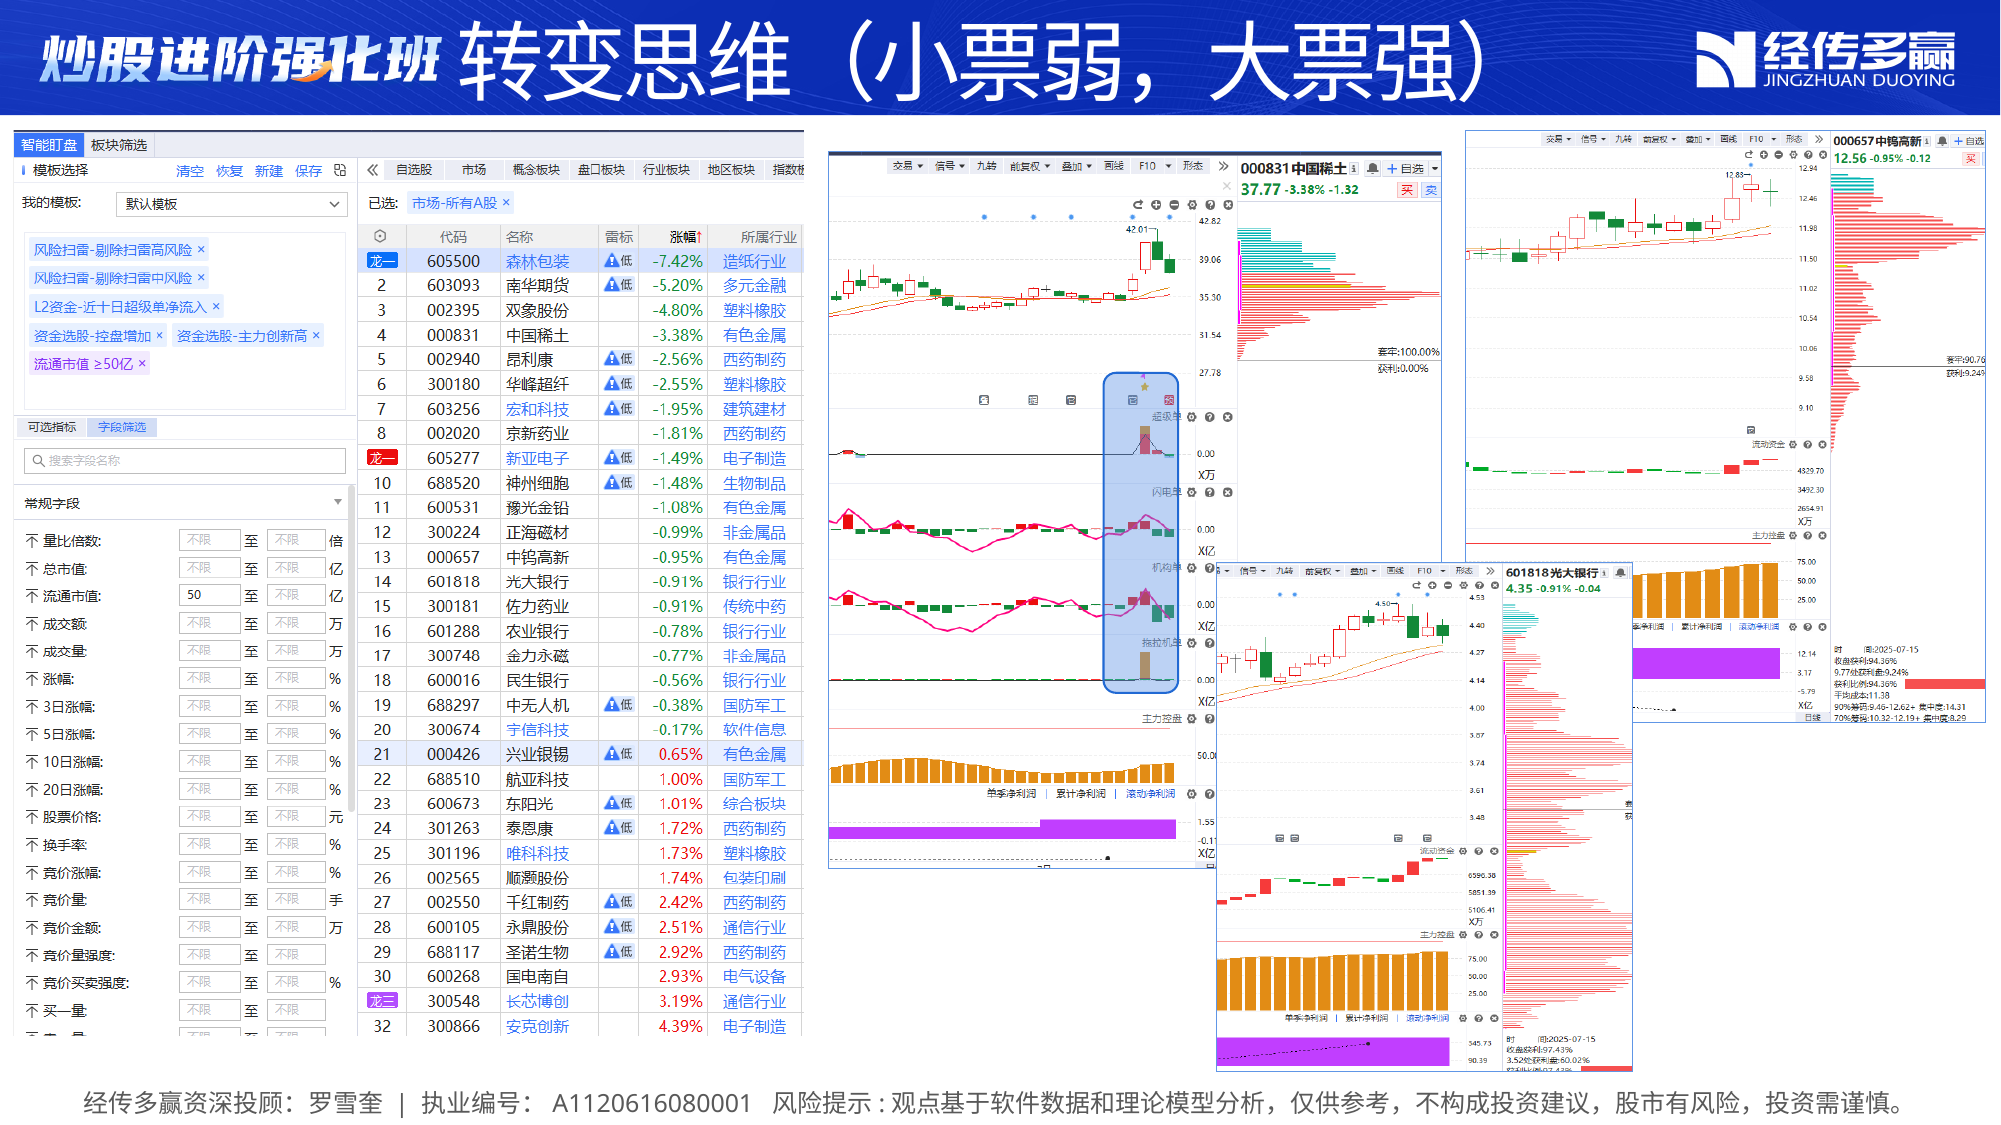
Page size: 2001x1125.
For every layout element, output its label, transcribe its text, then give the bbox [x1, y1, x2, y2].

text_box 转变思维（小票弱，大票强） [0, 0, 2000, 120]
picture [0, 0, 2001, 1125]
